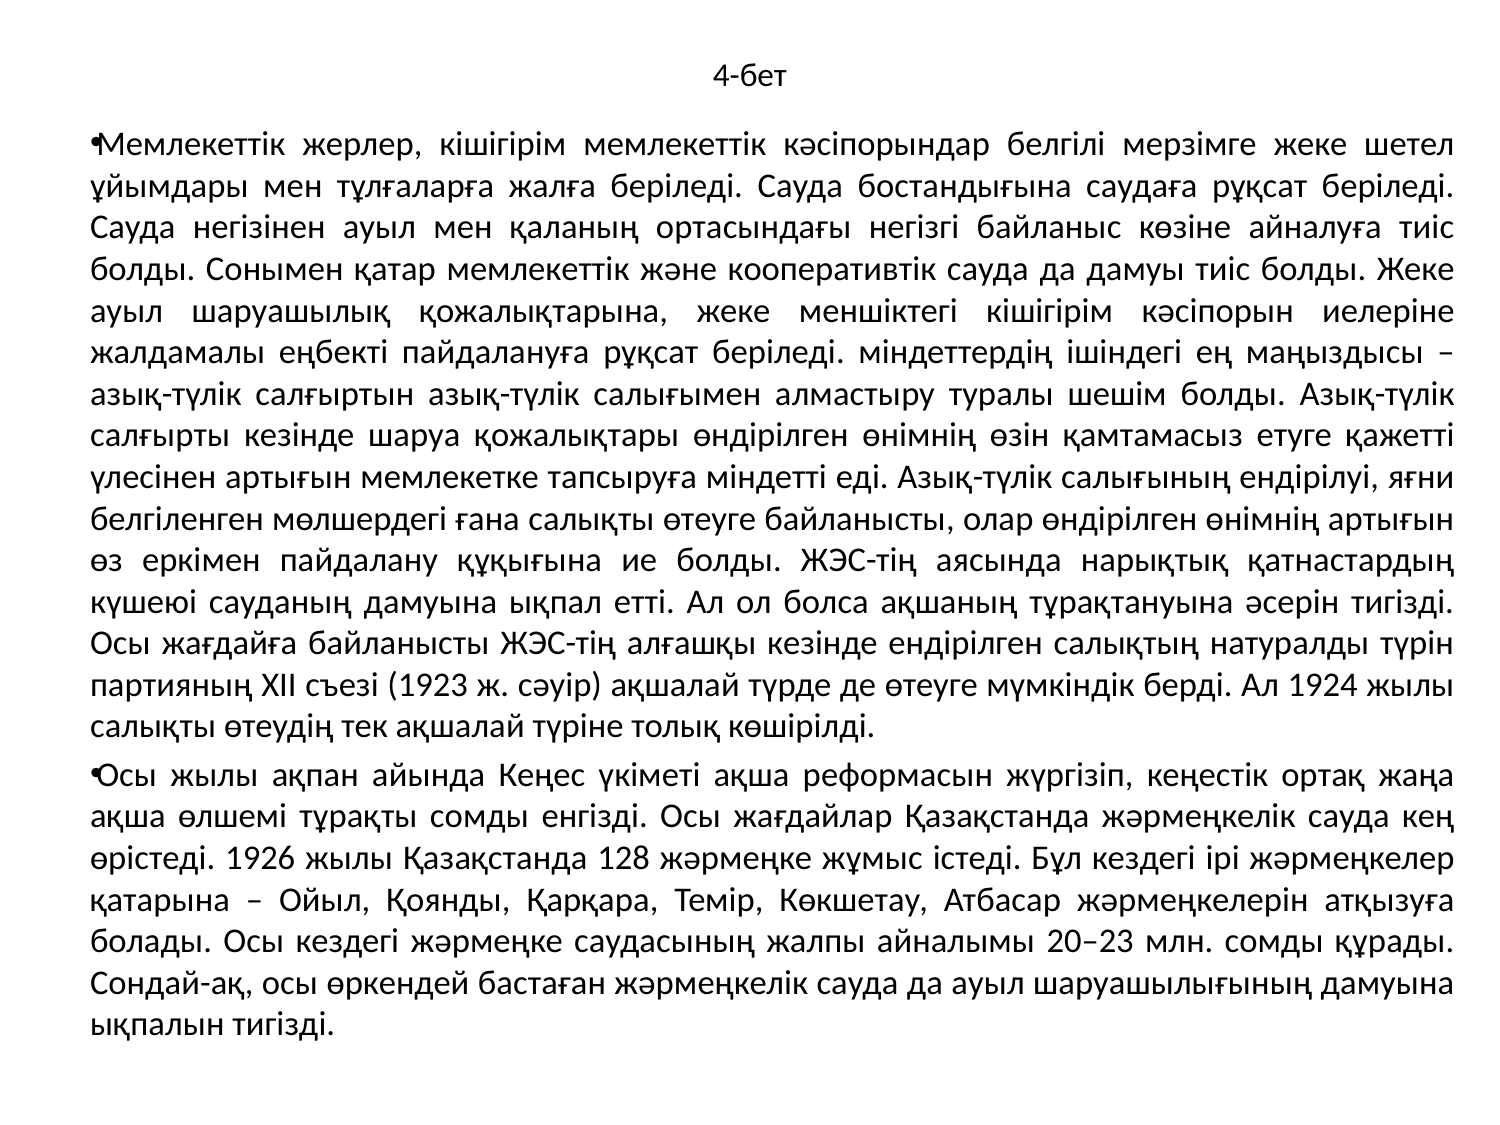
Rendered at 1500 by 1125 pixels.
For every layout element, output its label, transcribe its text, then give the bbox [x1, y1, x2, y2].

list Мемлекеттік жерлер, кішігірім мемлекеттік кәсіпорындар белгілі мерзімге жеке шетел ұйымдары мен тұлғаларға жалға беріледі. Сауда бостандығына саудаға рұқсат беріледі. Сауда негізінен ауыл мен қаланың ортасындағы негізгі байланыс көзіне айналуға тиіс болды. Сонымен қатар мемлекеттік және кооперативтік сауда да дамуы тиіс болды. Жеке ауыл шаруашылық қожалықтарына, жеке меншіктегі кішігірім кәсіпорын иелеріне жалдамалы еңбекті пайдалануға рұқсат беріледі. міндеттердің ішіндегі ең маңыздысы – азық-түлік салғыртын азық-түлік салығымен алмастыру туралы шешім болды. Азық-түлік салғырты кезінде шаруа қожалықтары өндірілген өнімнің өзін қамтамасыз етуге қажетті үлесінен артығын мемлекетке тапсыруға міндетті еді. Азық-түлік салығының ендірілуі, яғни белгіленген мөлшердегі ғана салықты өтеуге байланысты, олар өндірілген өнімнің артығын өз еркімен пайдалану құқығына ие болды. ЖЭС-тің аясында нарықтық қатнастардың күшеюі сауданың дамуына ықпал етті. Ал ол болса ақшаның тұрақтануына әсерін тигізді. Осы жағдайға байланысты ЖЭС-тің алғашқы кезінде ендірілген салықтың натуралды түрін партияның ХІІ съезі (1923 ж. сәуір) ақшалай түрде де өтеуге мүмкіндік берді. Ал 1924 жылы салықты өтеудің тек ақшалай түріне толық көшірілді. Осы жылы ақпан айында Кеңес үкіметі ақша реформасын жүргізіп, кеңестік ортақ жаңа ақша өлшемі тұрақты сомды енгізді. Осы жағдайлар Қазақстанда жәрмеңкелік сауда кең өрістеді. 1926 жылы Қазақстанда 128 жәрмеңке жұмыс істеді. Бұл кездегі ірі жәрмеңкелер қатарына – Ойыл, Қоянды, Қарқара, Темір, Көкшетау, Атбасар жәрмеңкелерін атқызуға болады. Осы кездегі жәрмеңке саудасының жалпы айналымы 20–23 млн. сомды құрады. Сондай-ақ, осы өркендей бастаған жәрмеңкелік сауда да ауыл шаруашылығының дамуына ықпалын тигізді. [75, 113, 1471, 1059]
title 4-бет [75, 45, 1425, 102]
